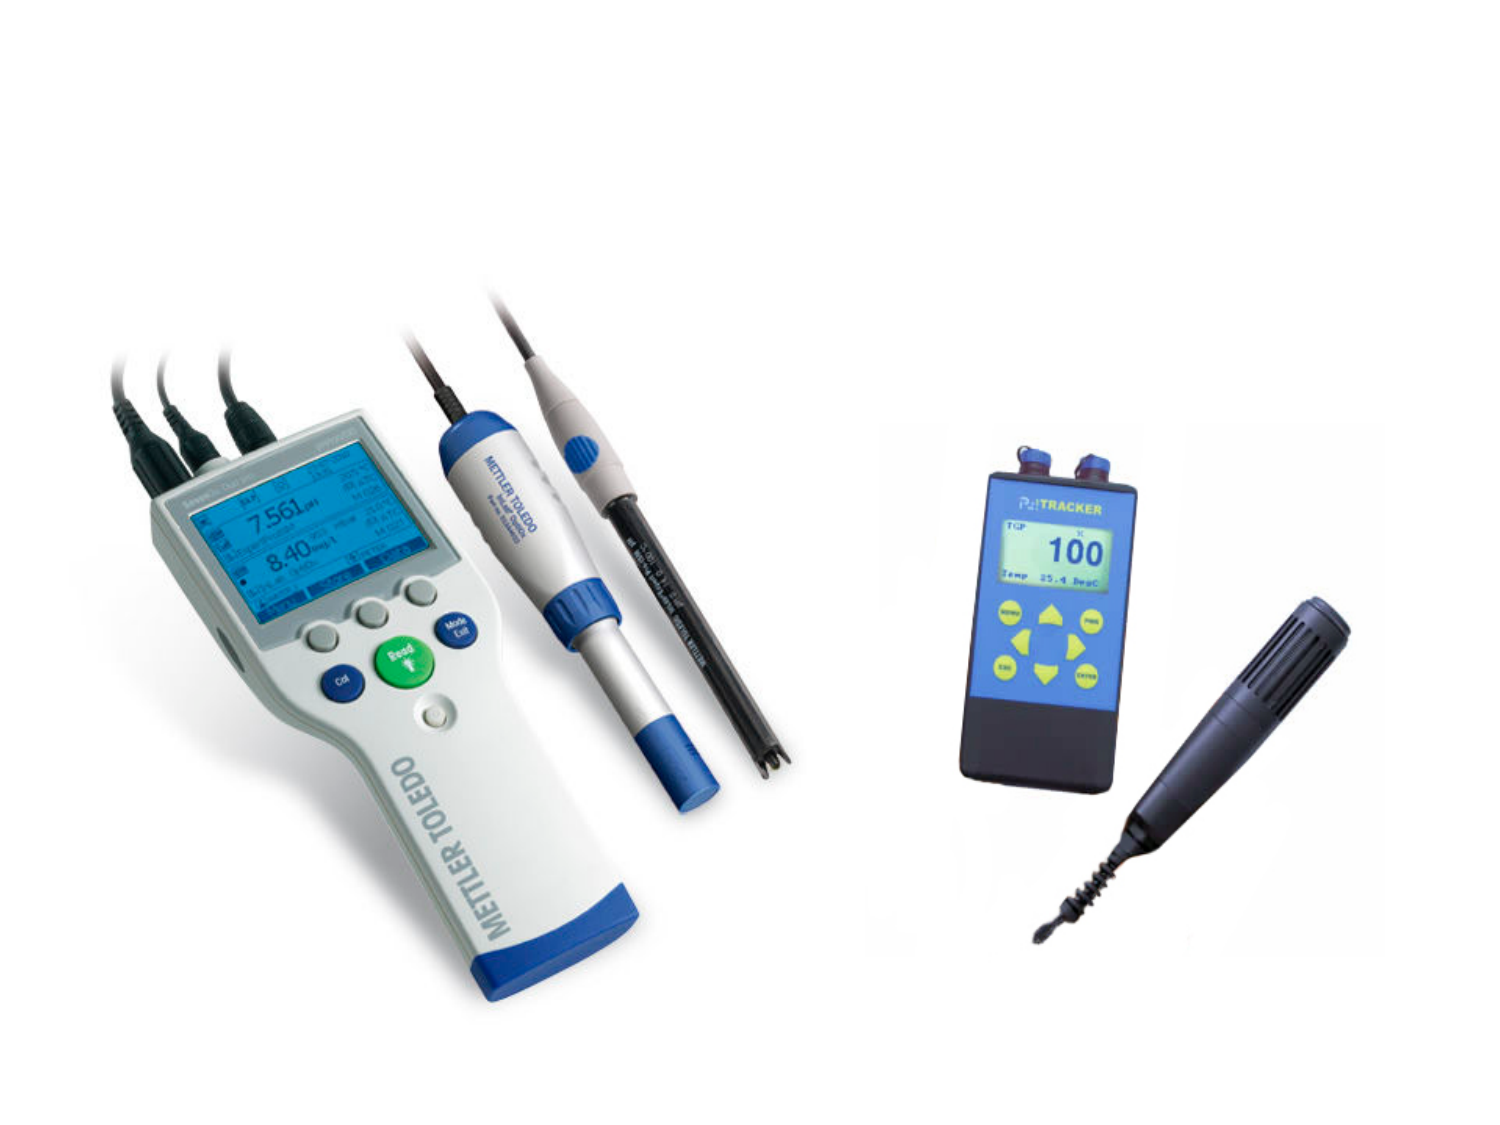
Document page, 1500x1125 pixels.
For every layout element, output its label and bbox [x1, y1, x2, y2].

picture [62, 274, 1435, 1033]
